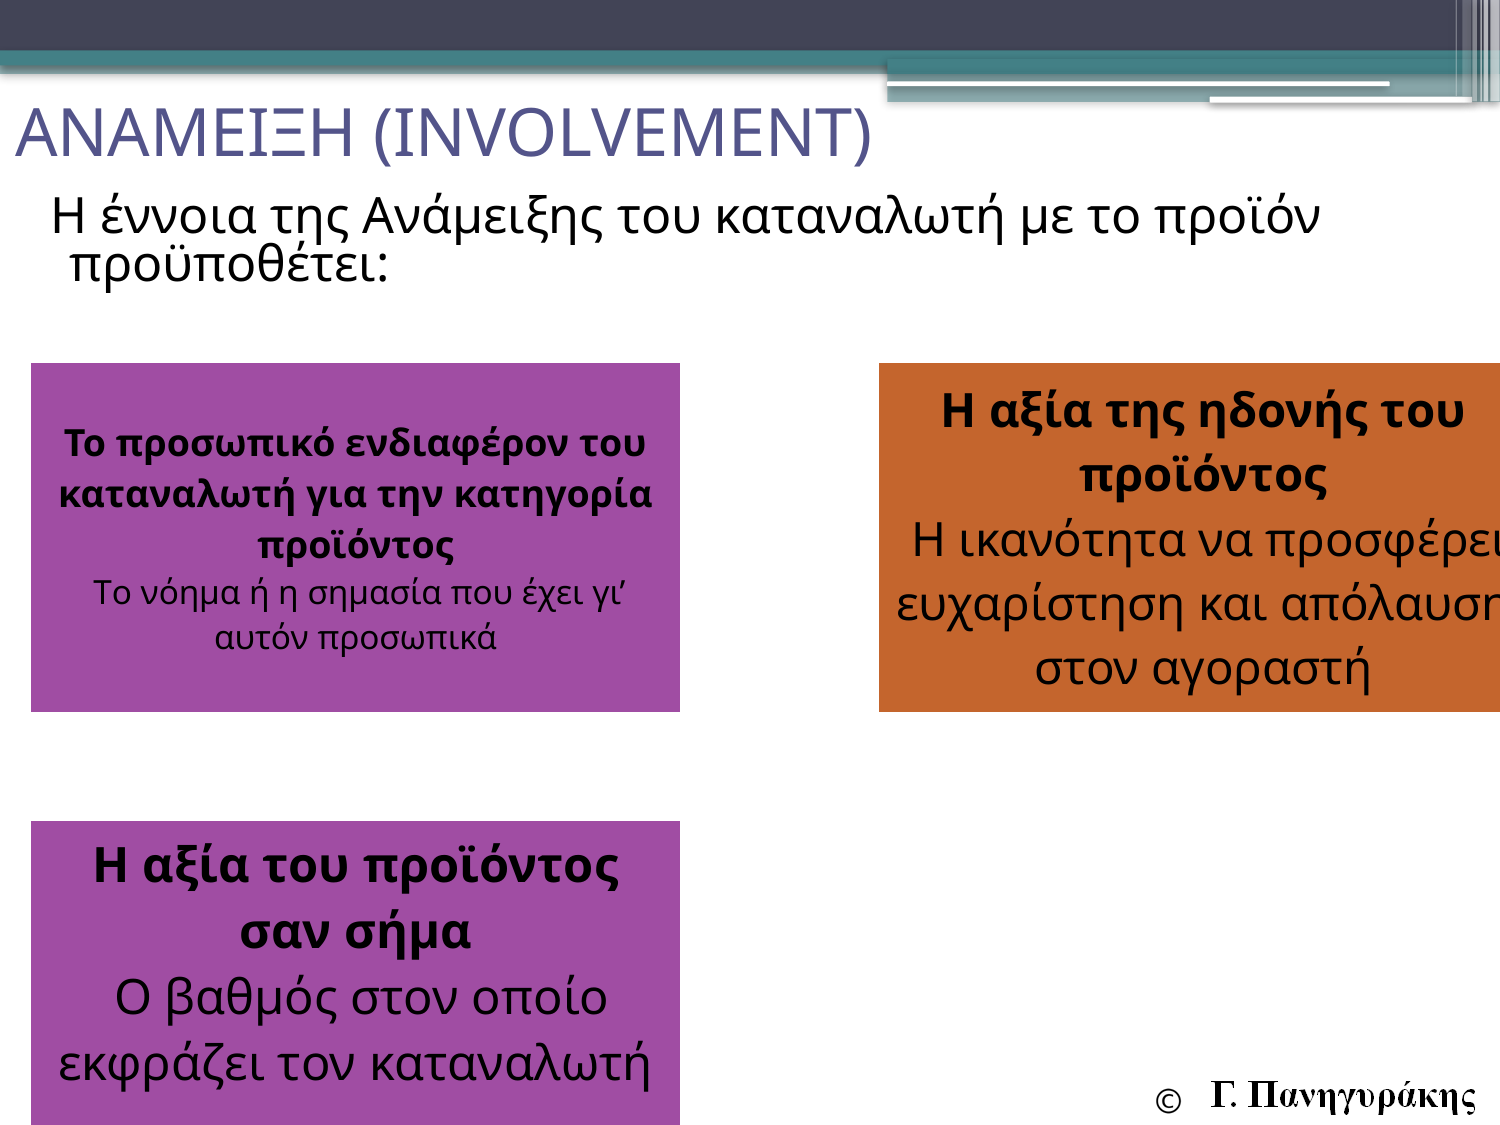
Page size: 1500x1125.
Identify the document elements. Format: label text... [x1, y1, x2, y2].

text_box Η έννοια της Ανάμειξης του καταναλωτή με το προϊόν προϋποθέτει: [35, 187, 1423, 299]
picture [1144, 1057, 1500, 1125]
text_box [29, 361, 1500, 1042]
text_box 85 [0, 1039, 189, 1125]
title ΑΝΑΜΕΙΞΗ (INVOLVEMENT) [0, 81, 1351, 258]
